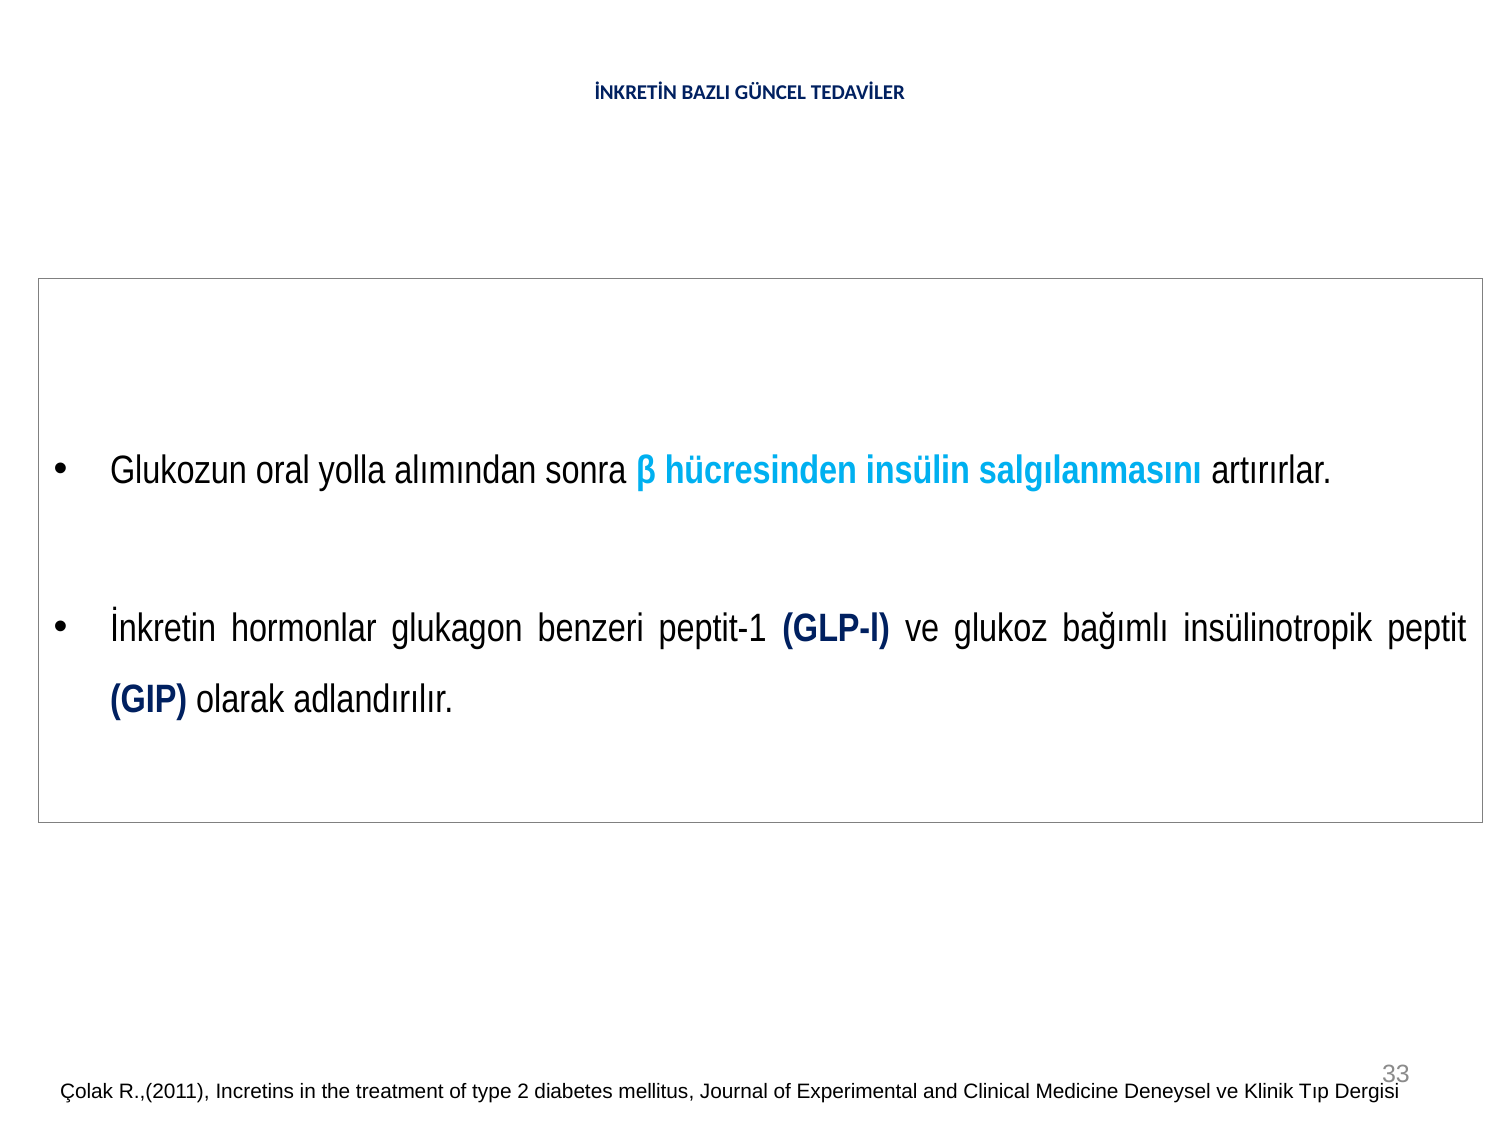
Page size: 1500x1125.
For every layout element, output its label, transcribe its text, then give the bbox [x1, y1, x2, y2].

text_box Çolak R.,(2011), Incretins in the treatment of type 2 diabetes mellitus, Journal of Experimental and Clinical Medicine Deneysel ve Klinik Tıp Dergisi [38, 1028, 1421, 1111]
list Glukozun oral yolla alımından sonra β hücresinden insülin salgılanmasını artırırlar. İnkretin hormonlar glukagon benzeri peptit-1 (GLP-l) ve glukoz bağımlı insülinotropik peptit (GIP) olarak adlandırılır. [38, 278, 1483, 823]
slide_number 33 [1074, 1042, 1425, 1103]
title İNKRETİN BAZLI GÜNCEL TEDAVİLER [75, 45, 1425, 138]
